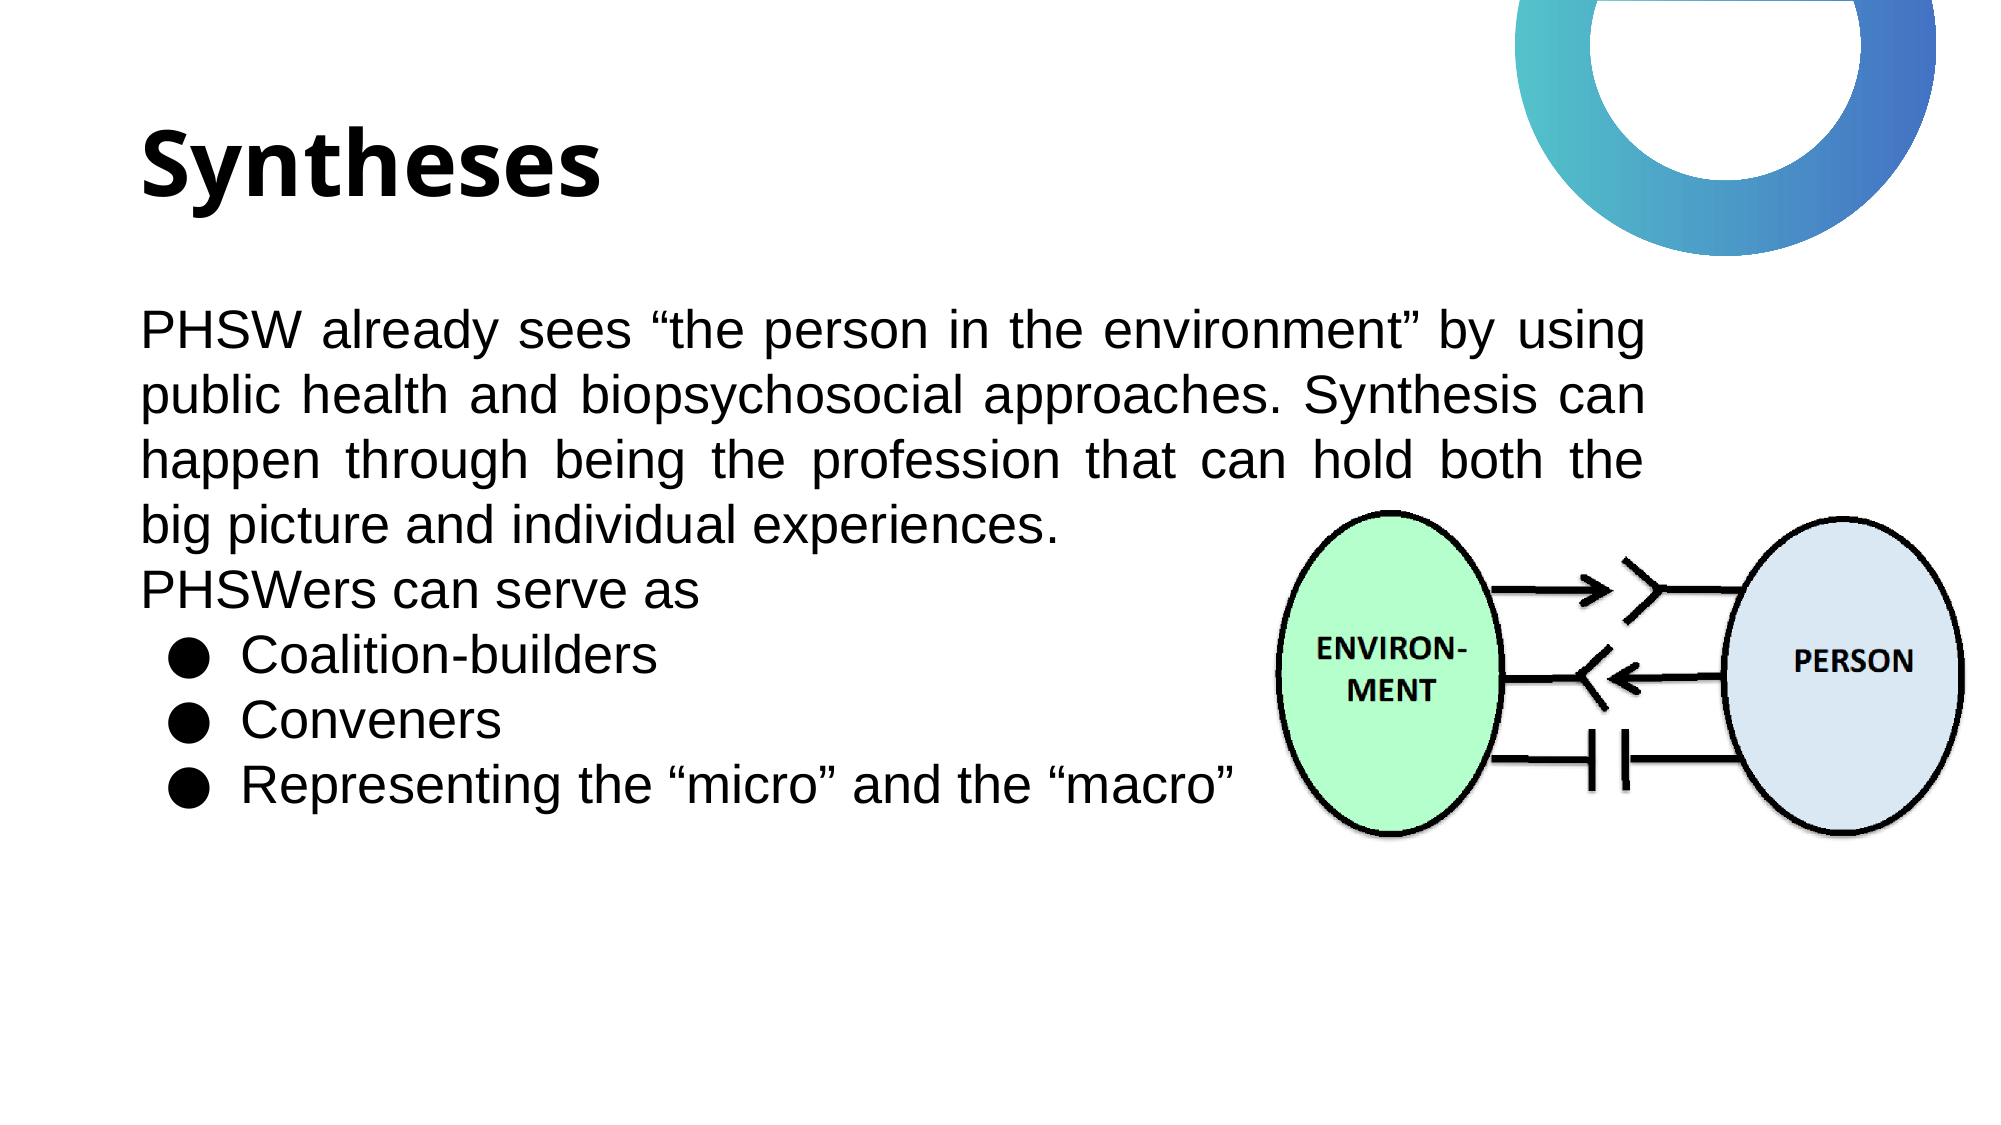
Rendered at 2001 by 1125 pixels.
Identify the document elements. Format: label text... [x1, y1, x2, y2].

picture [1260, 499, 1977, 851]
list PHSW already sees “the person in the environment” by using public health and biopsychosocial approaches. Synthesis can happen through being the profession that can hold both the big picture and individual experiences. PHSWers can serve as Coalition-builders Conveners Representing the “micro” and the “macro” [120, 274, 1668, 900]
title Syntheses [120, 97, 1503, 223]
